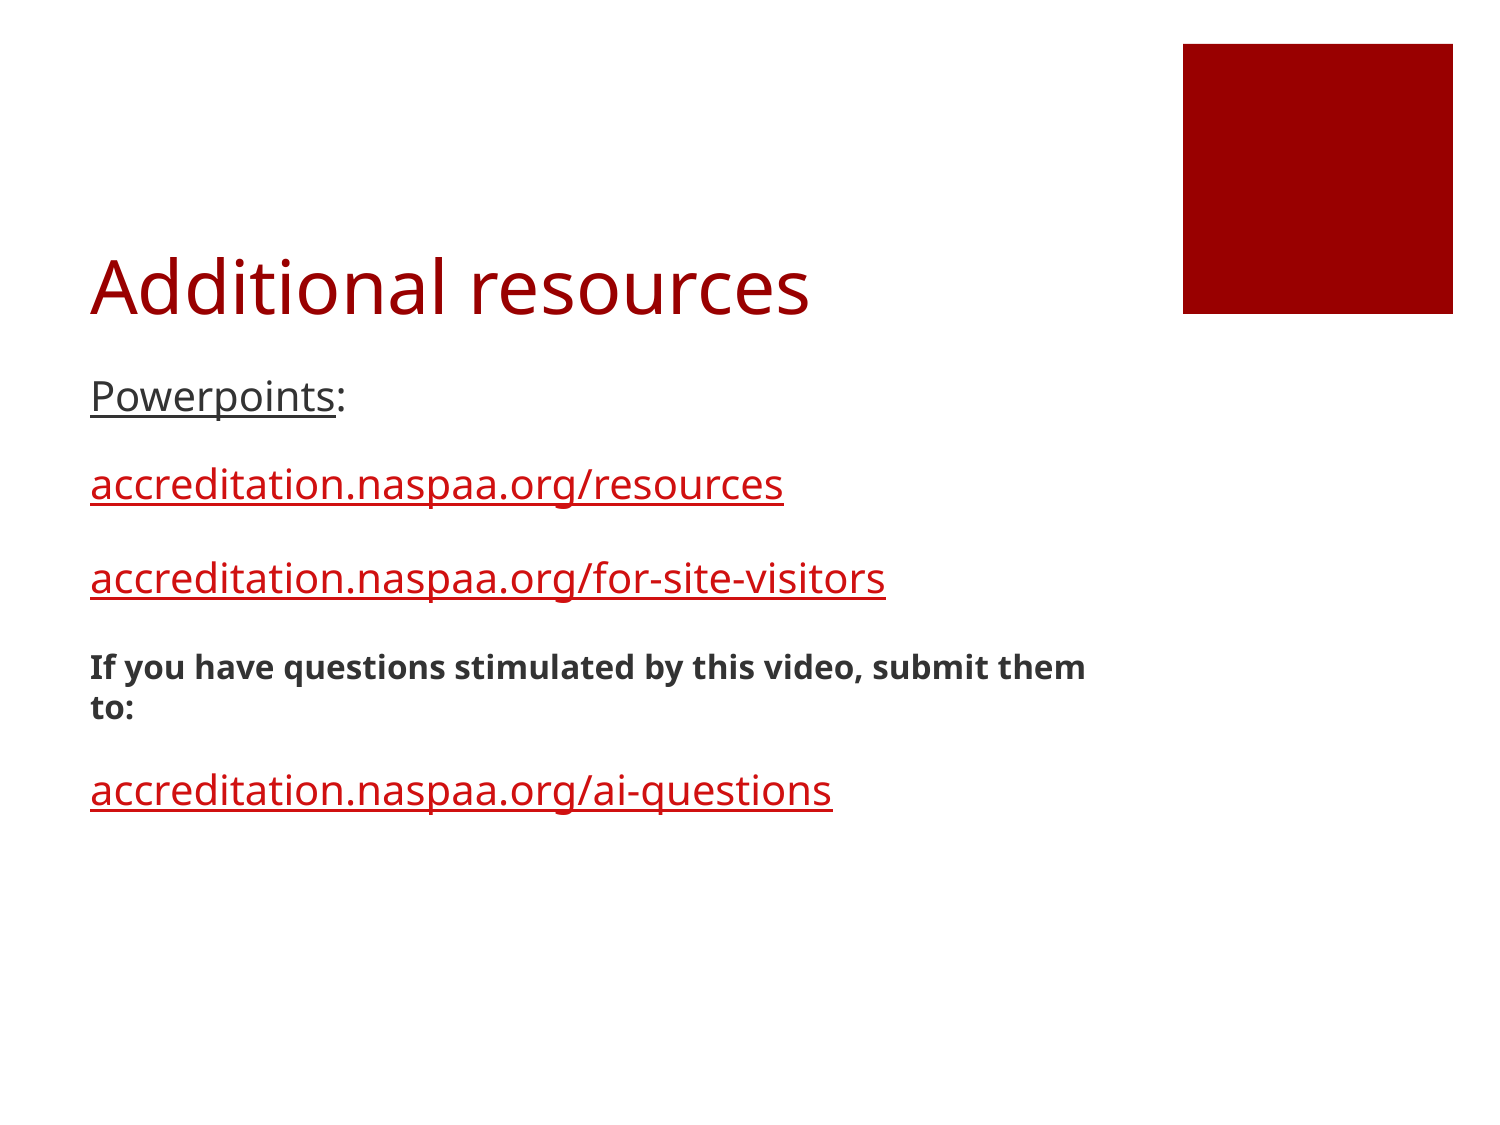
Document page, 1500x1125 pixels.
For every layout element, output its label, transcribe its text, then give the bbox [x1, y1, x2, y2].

list Powerpoints: accreditation.naspaa.org/resources accreditation.naspaa.org/for-site-visitors If you have questions stimulated by this video, submit them to: accreditation.naspaa.org/ai-questions [75, 362, 1143, 1005]
title Additional resources [75, 149, 1143, 338]
